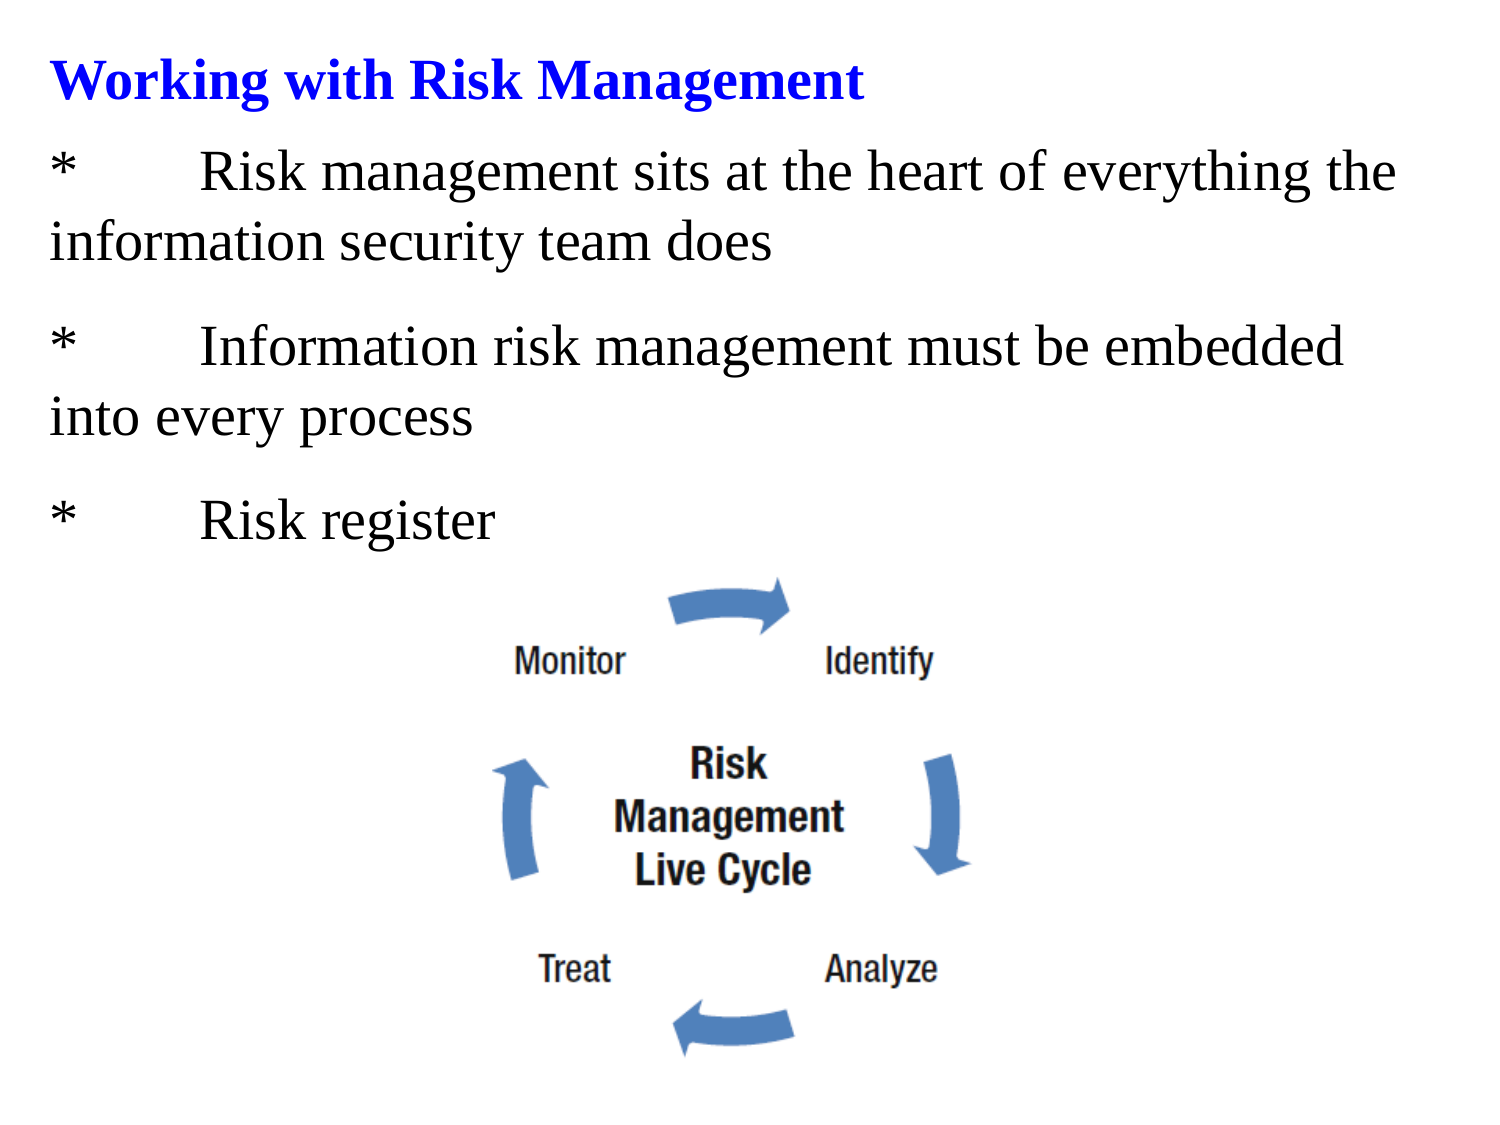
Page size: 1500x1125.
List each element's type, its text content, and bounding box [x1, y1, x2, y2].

title Working with Risk Management [34, 19, 1451, 124]
list * Risk management sits at the heart of everything the information security team does * Information risk management must be embedded into every process * Risk register [34, 124, 1451, 573]
picture [491, 553, 977, 1074]
